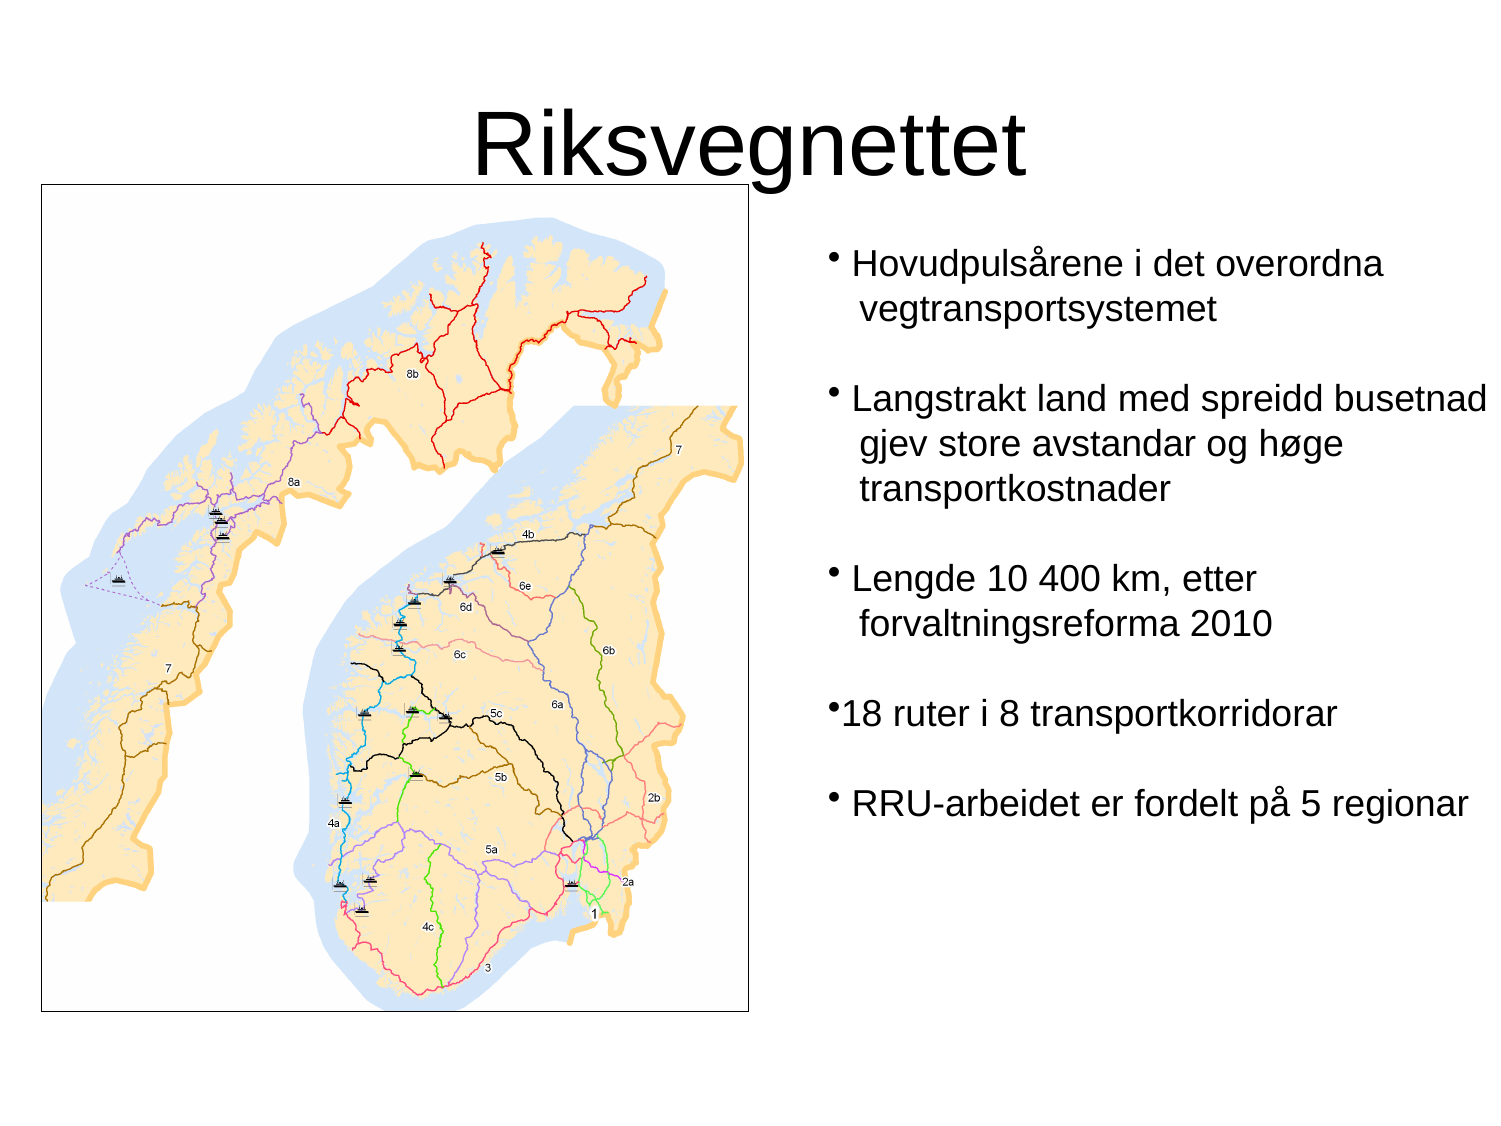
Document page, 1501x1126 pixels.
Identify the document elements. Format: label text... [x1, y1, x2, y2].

text_box Hovudpulsårene i det overordna vegtransportsystemet Langstrakt land med spreidd busetnad gjev store avstandar og høge transportkostnader Lengde 10 400 km, etter forvaltningsreforma 2010 18 ruter i 8 transportkorridorar RRU-arbeidet er fordelt på 5 regionar [812, 231, 1501, 877]
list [40, 184, 749, 1012]
title Riksvegnettet [75, 45, 1426, 233]
